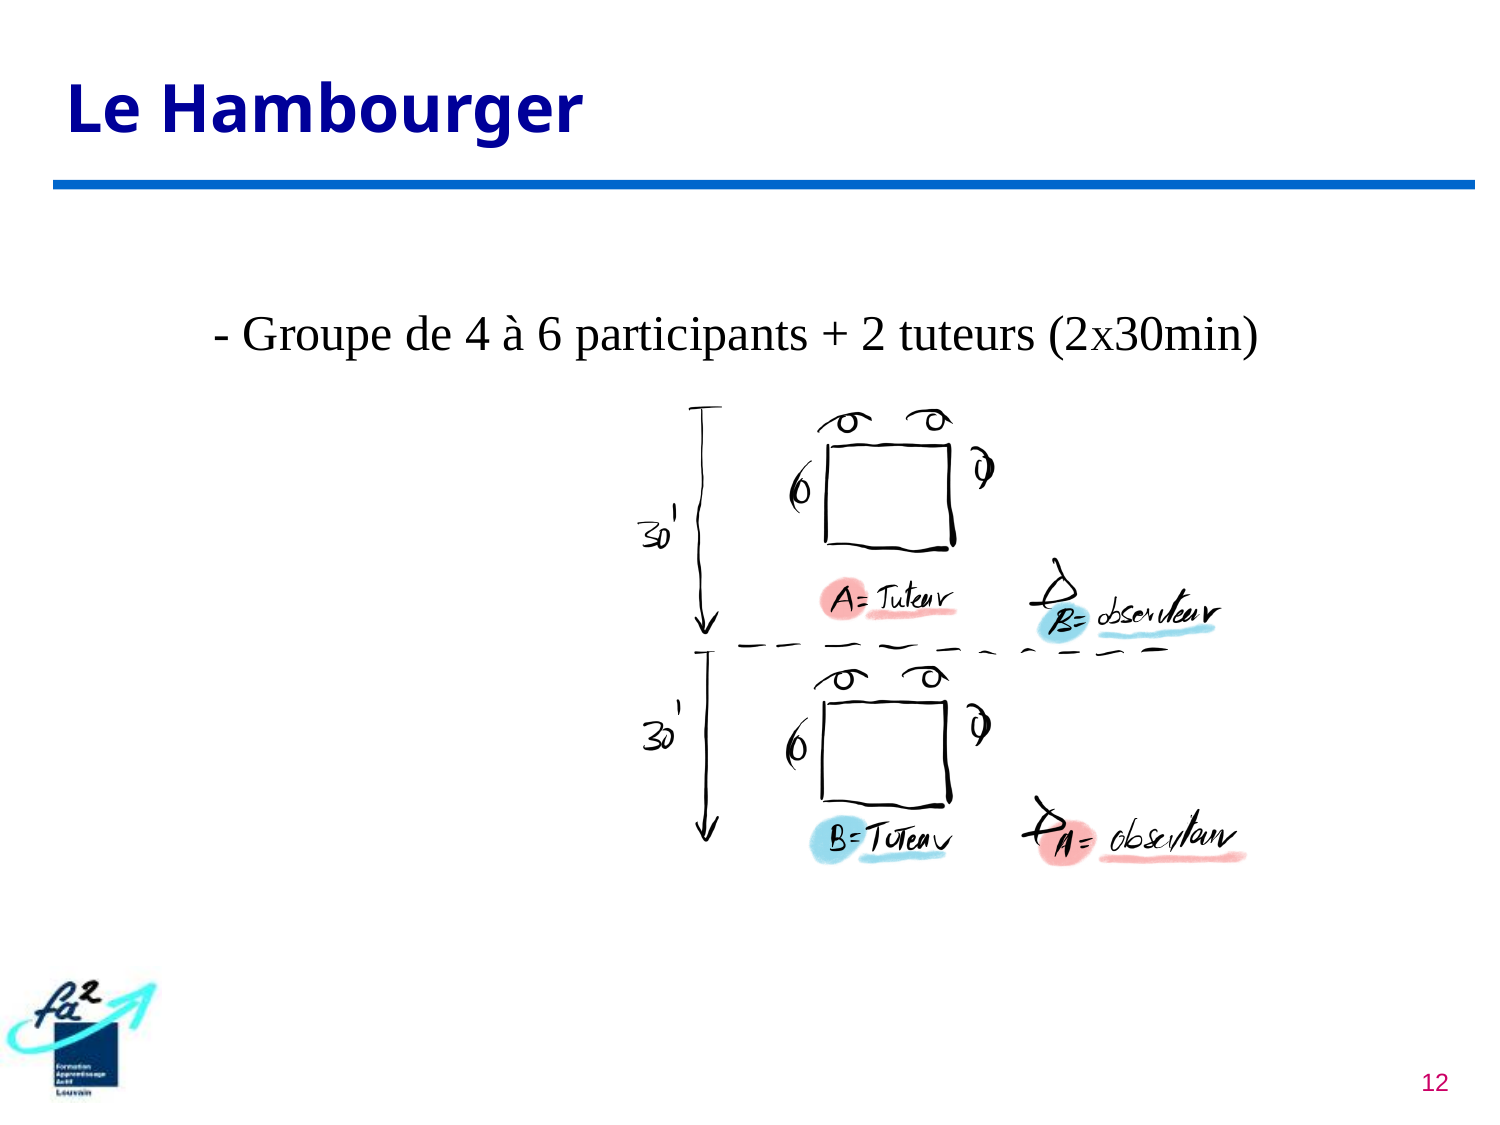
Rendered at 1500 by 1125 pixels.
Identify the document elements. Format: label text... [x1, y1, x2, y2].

text_box - Groupe de 4 à 6 participants + 2 tuteurs (2X30min) [198, 293, 406, 368]
picture [411, 123, 1500, 1080]
picture [0, 966, 162, 1103]
text_box Le Hambourger [50, 58, 1500, 246]
